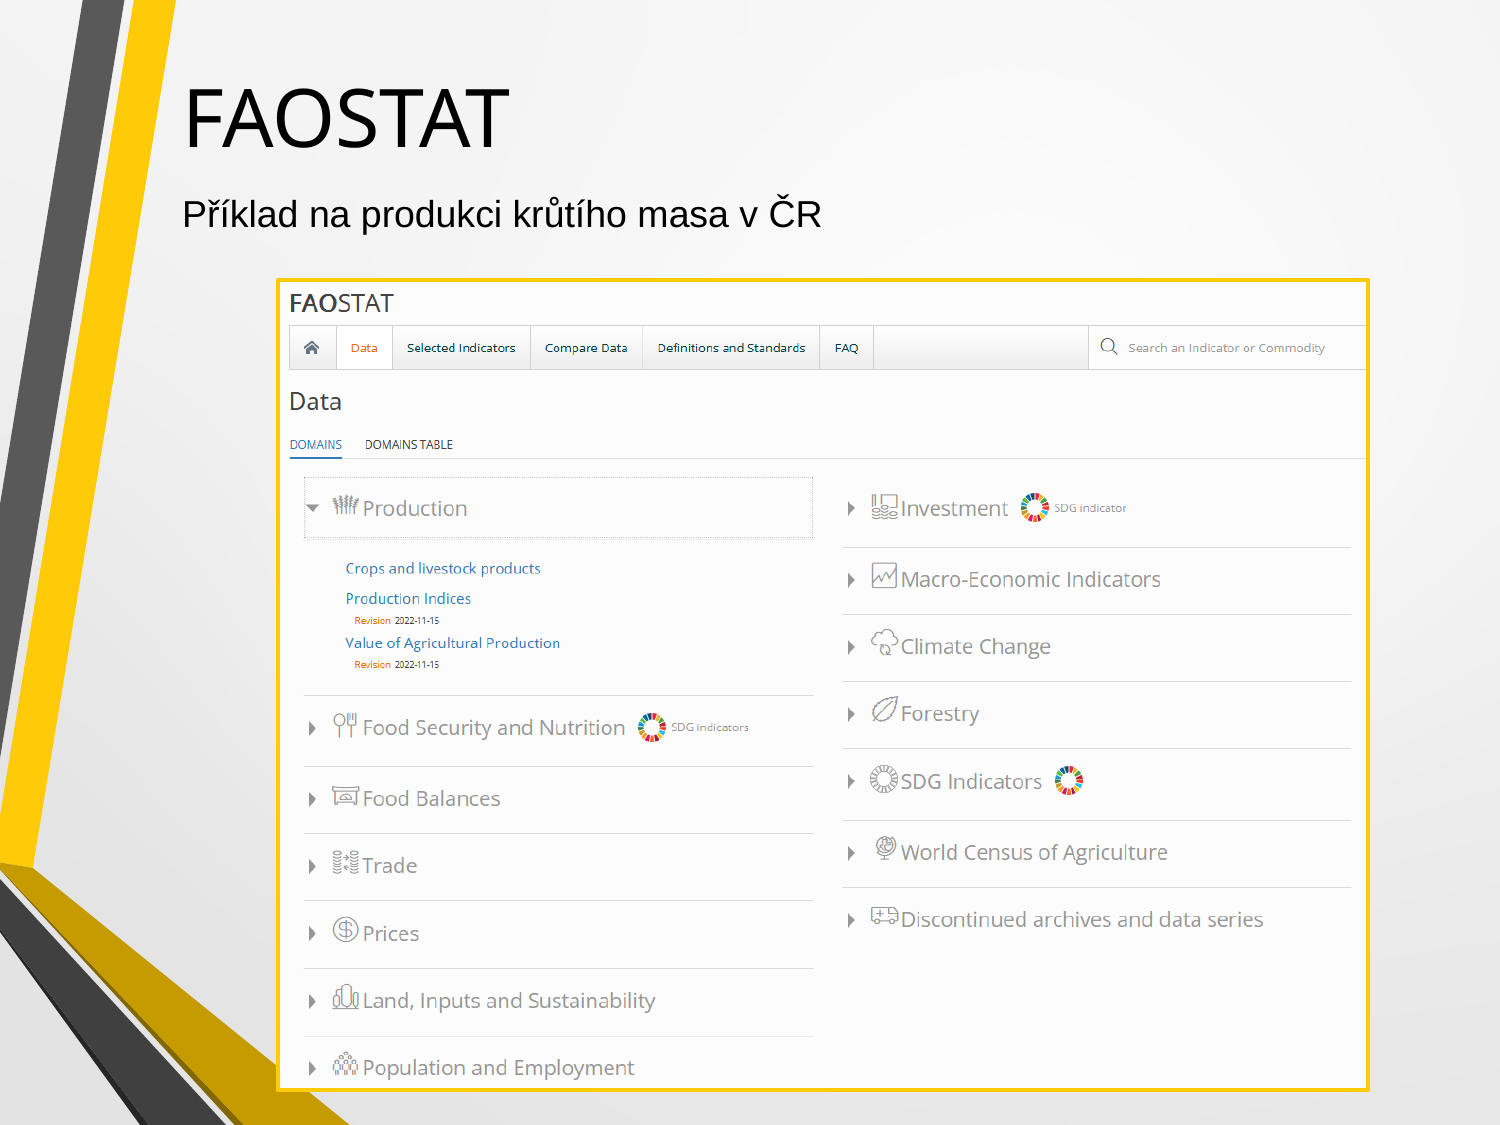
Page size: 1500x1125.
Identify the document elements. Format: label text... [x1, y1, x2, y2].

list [280, 281, 1367, 1089]
title FAOSTAT [167, 59, 1406, 172]
text_box Příklad na produkci krůtího masa v ČR [167, 182, 1333, 243]
